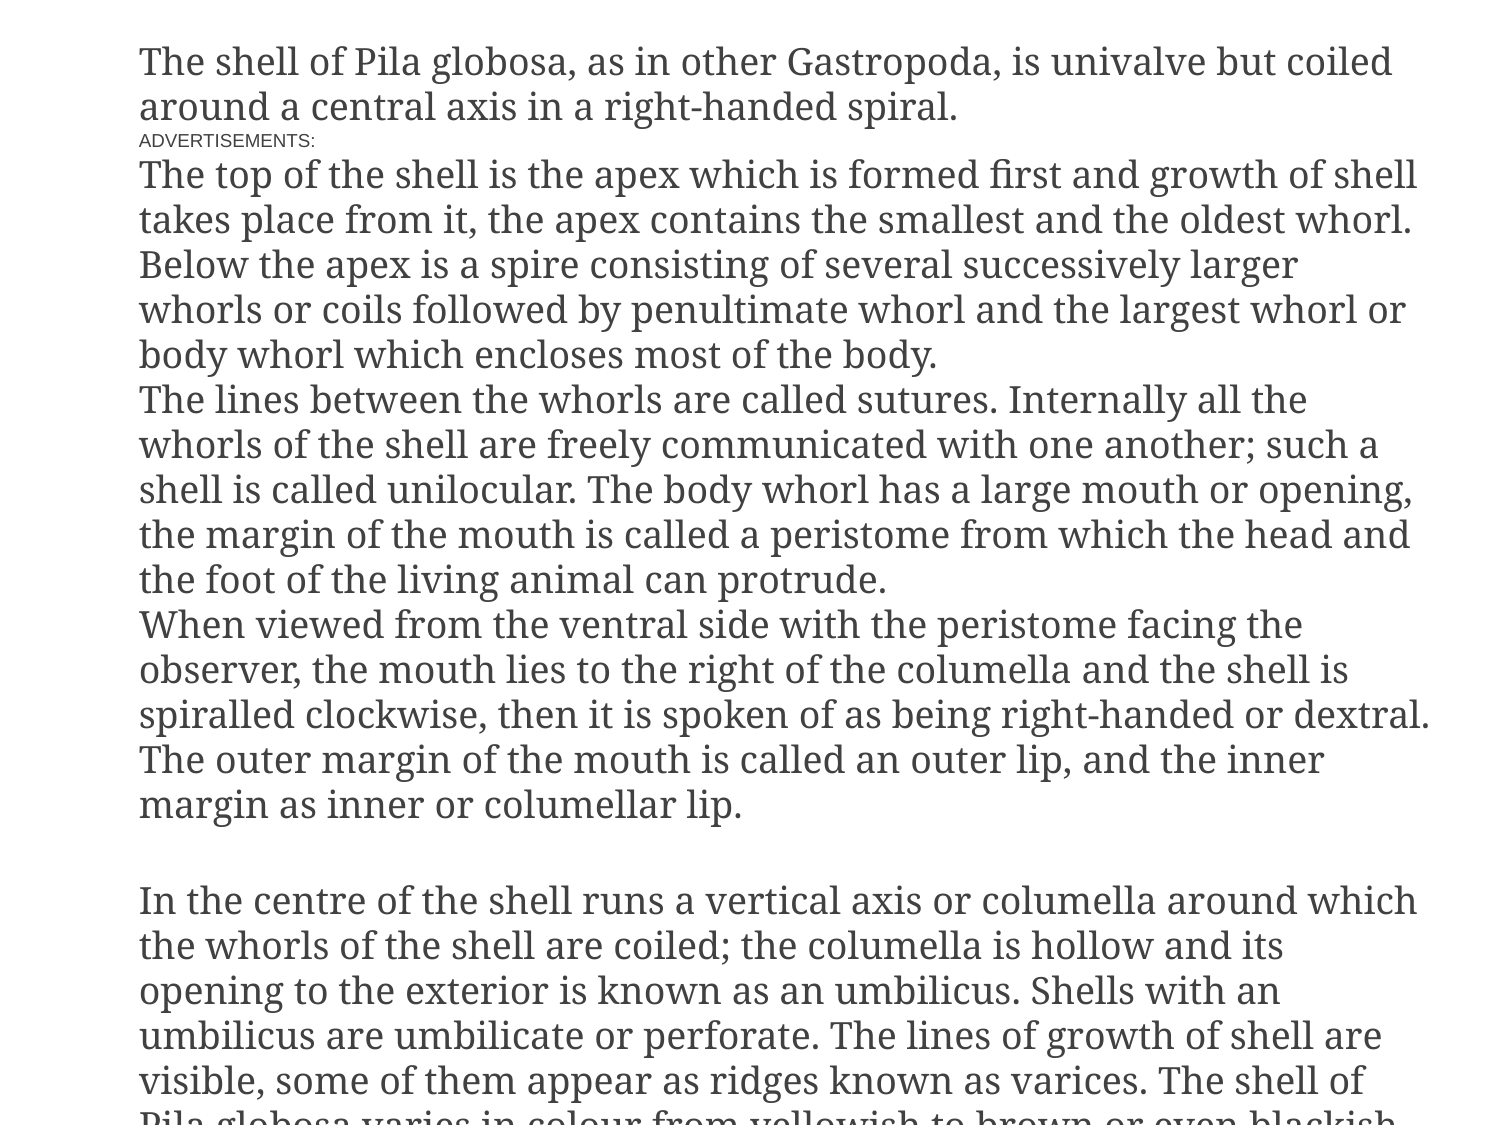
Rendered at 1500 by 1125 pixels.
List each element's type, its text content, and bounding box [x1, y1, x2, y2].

text_box The shell of Pila globosa, as in other Gastropoda, is univalve but coiled around a central axis in a right-handed spiral. ADVERTISEMENTS: The top of the shell is the apex which is formed first and growth of shell takes place from it, the apex contains the smallest and the oldest whorl. Below the apex is a spire consisting of several successively larger whorls or coils followed by penultimate whorl and the largest whorl or body whorl which encloses most of the body. The lines between the whorls are called sutures. Internally all the whorls of the shell are freely communicated with one another; such a shell is called unilocular. The body whorl has a large mouth or opening, the margin of the mouth is called a peristome from which the head and the foot of the living animal can protrude. When viewed from the ventral side with the peristome facing the observer, the mouth lies to the right of the columella and the shell is spiralled clockwise, then it is spoken of as being right-handed or dextral. The outer margin of the mouth is called an outer lip, and the inner margin as inner or columellar lip. In the centre of the shell runs a vertical axis or columella around which the whorls of the shell are coiled; the columella is hollow and its opening to the exterior is known as an umbilicus. Shells with an umbilicus are umbilicate or perforate. The lines of growth of shell are visible, some of them appear as ridges known as varices. The shell of Pila globosa varies in colour from yellowish to brown or even blackish. [123, 30, 1447, 1125]
